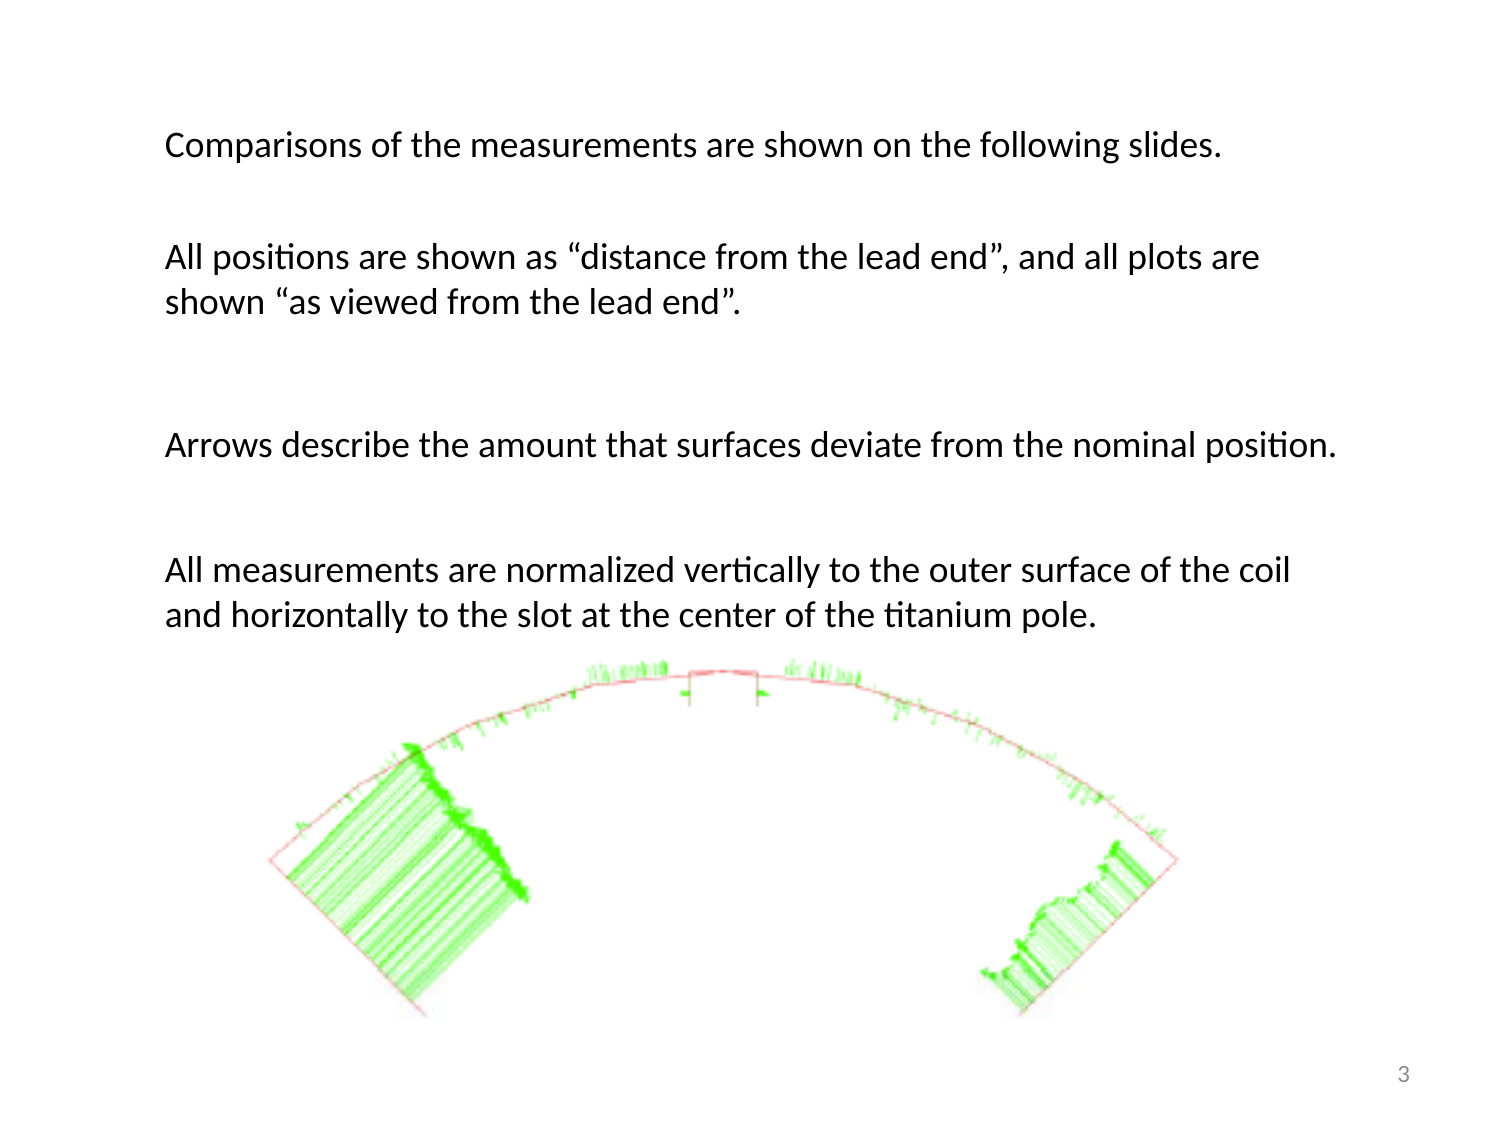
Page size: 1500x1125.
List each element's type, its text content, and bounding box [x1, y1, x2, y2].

text_box Comparisons of the measurements are shown on the following slides. [149, 112, 1350, 173]
text_box All positions are shown as “distance from the lead end”, and all plots are shown “as viewed from the lead end”. [149, 224, 1350, 330]
slide_number 3 [1074, 1042, 1425, 1103]
text_box Arrows describe the amount that surfaces deviate from the nominal position. [150, 412, 1400, 473]
picture [237, 637, 1233, 1043]
text_box All measurements are normalized vertically to the outer surface of the coil and horizontally to the slot at the center of the titanium pole. [149, 537, 1350, 643]
